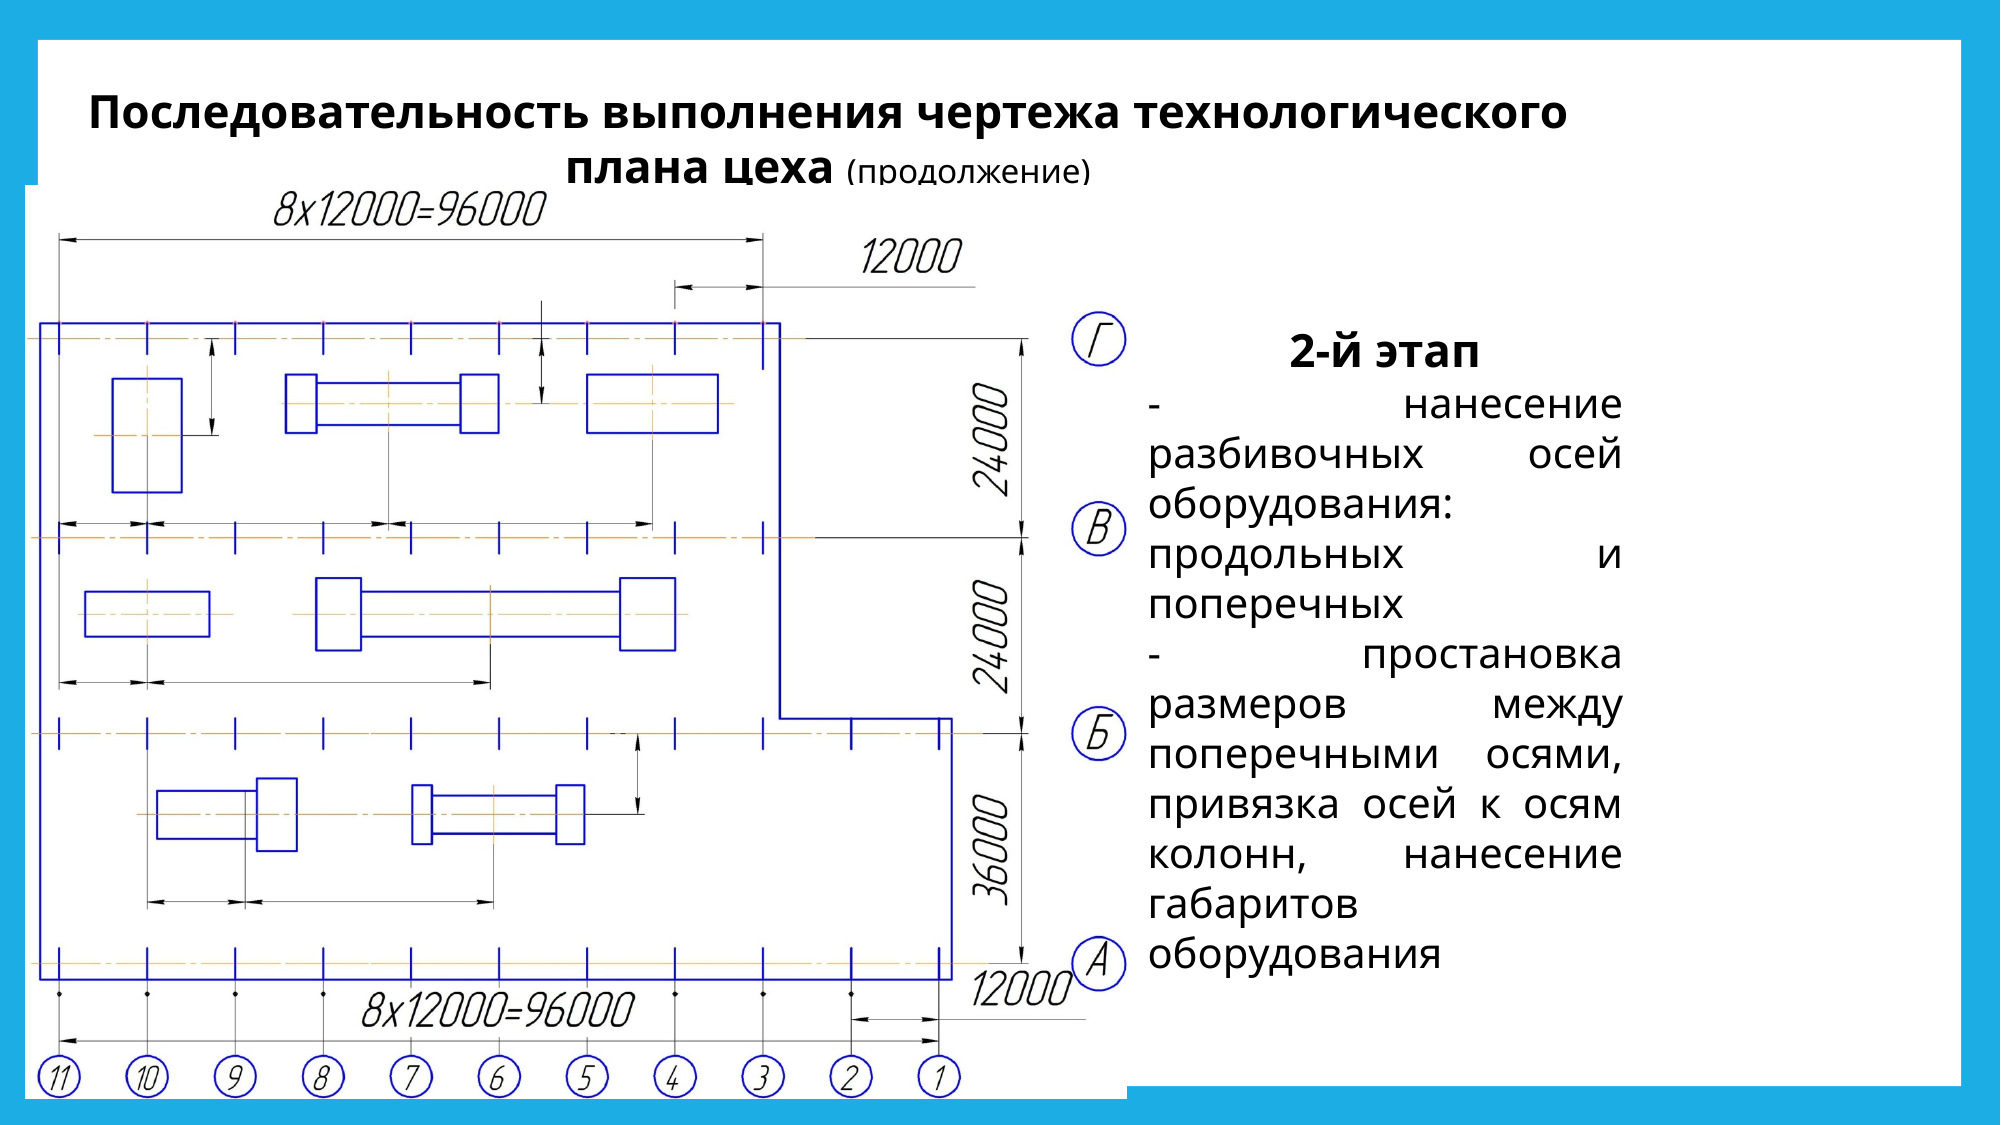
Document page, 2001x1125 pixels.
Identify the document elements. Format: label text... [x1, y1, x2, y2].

picture [25, 184, 1128, 1100]
text_box 2-й этап - нанесение разбивочных осей оборудования: продольных и поперечных - простановка размеров между поперечными осями, привязка осей к осям колонн, нанесение габаритов оборудования [1133, 314, 1638, 985]
text_box Последовательность выполнения чертежа технологического плана цеха (продолжение) [52, 75, 1604, 256]
